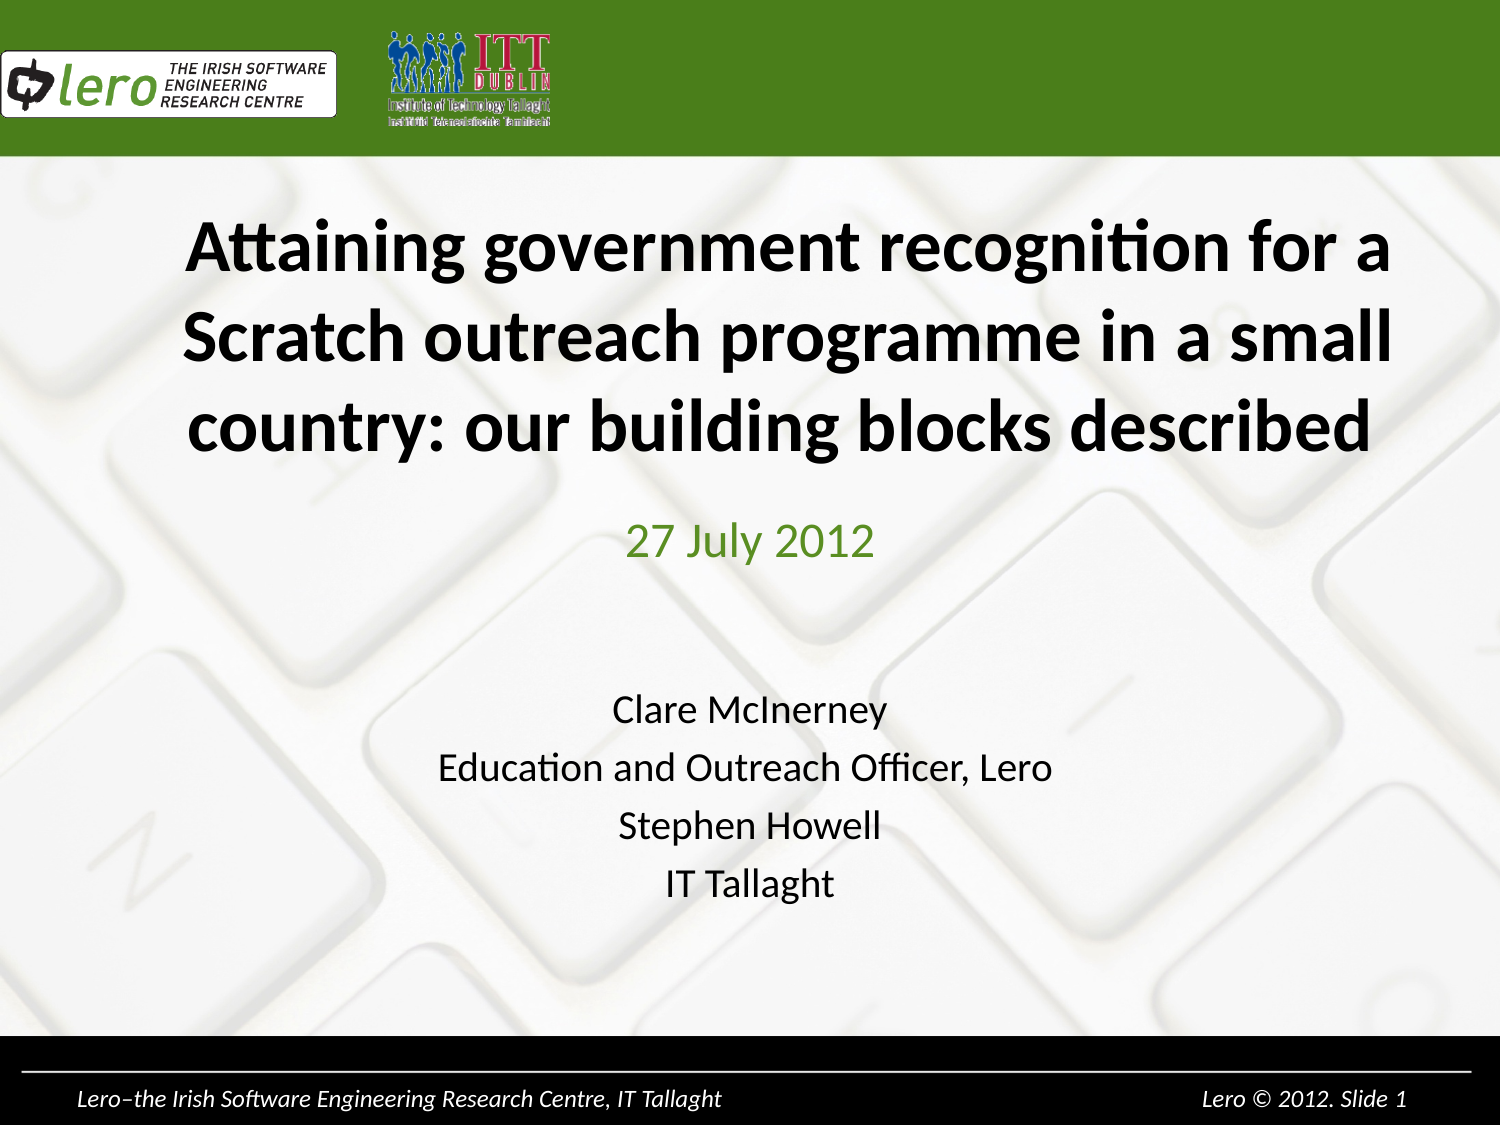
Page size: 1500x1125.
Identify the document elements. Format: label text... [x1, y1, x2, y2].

list 27 July 2012 [368, 499, 1132, 651]
list Clare McInerney Education and Outreach Officer, Lero Stephen Howell IT Tallaght [368, 674, 1132, 918]
title Attaining government recognition for a Scratch outreach programme in a small country: our building blocks described [131, 174, 1448, 488]
picture [0, 0, 1500, 1125]
